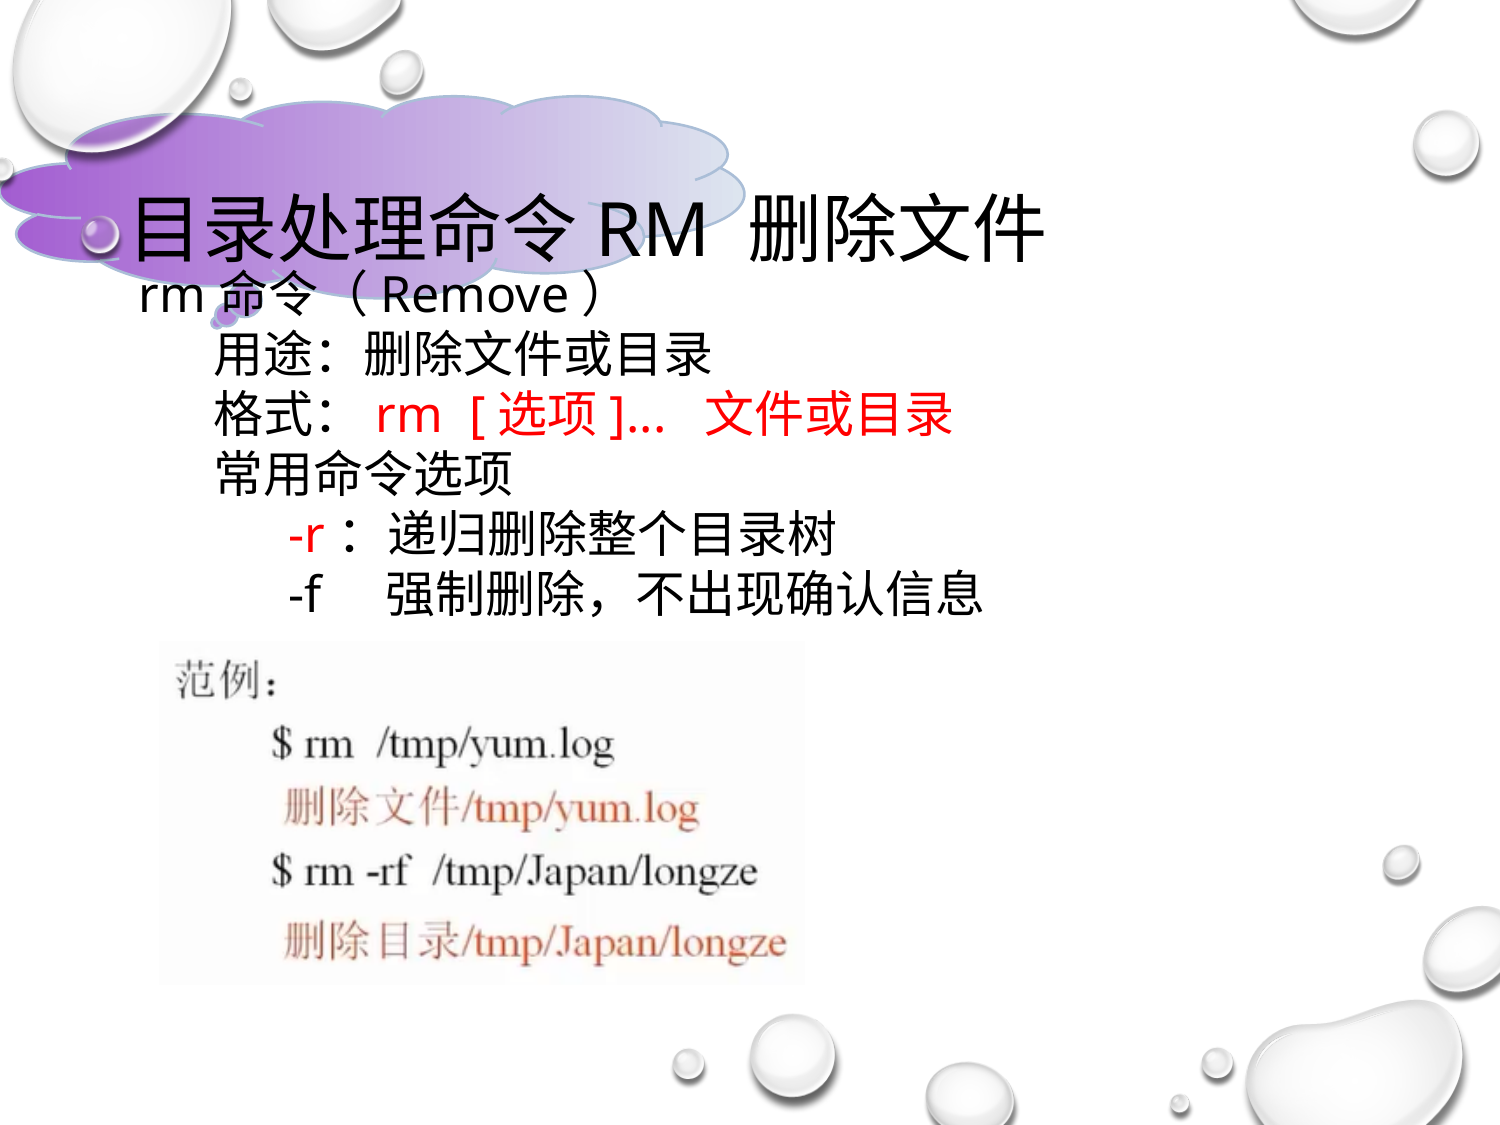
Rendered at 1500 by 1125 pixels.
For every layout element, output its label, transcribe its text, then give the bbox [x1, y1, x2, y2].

picture [0, 0, 1500, 1125]
title 目录处理命令rm 删除文件 [112, 101, 1388, 364]
text_box rm命令（Remove） 用途：删除文件或目录 格式：rm [选项]... 文件或目录 常用命令选项 -r：递归删除整个目录树 -f 强制删除，不出现确认信息 [123, 255, 1140, 631]
